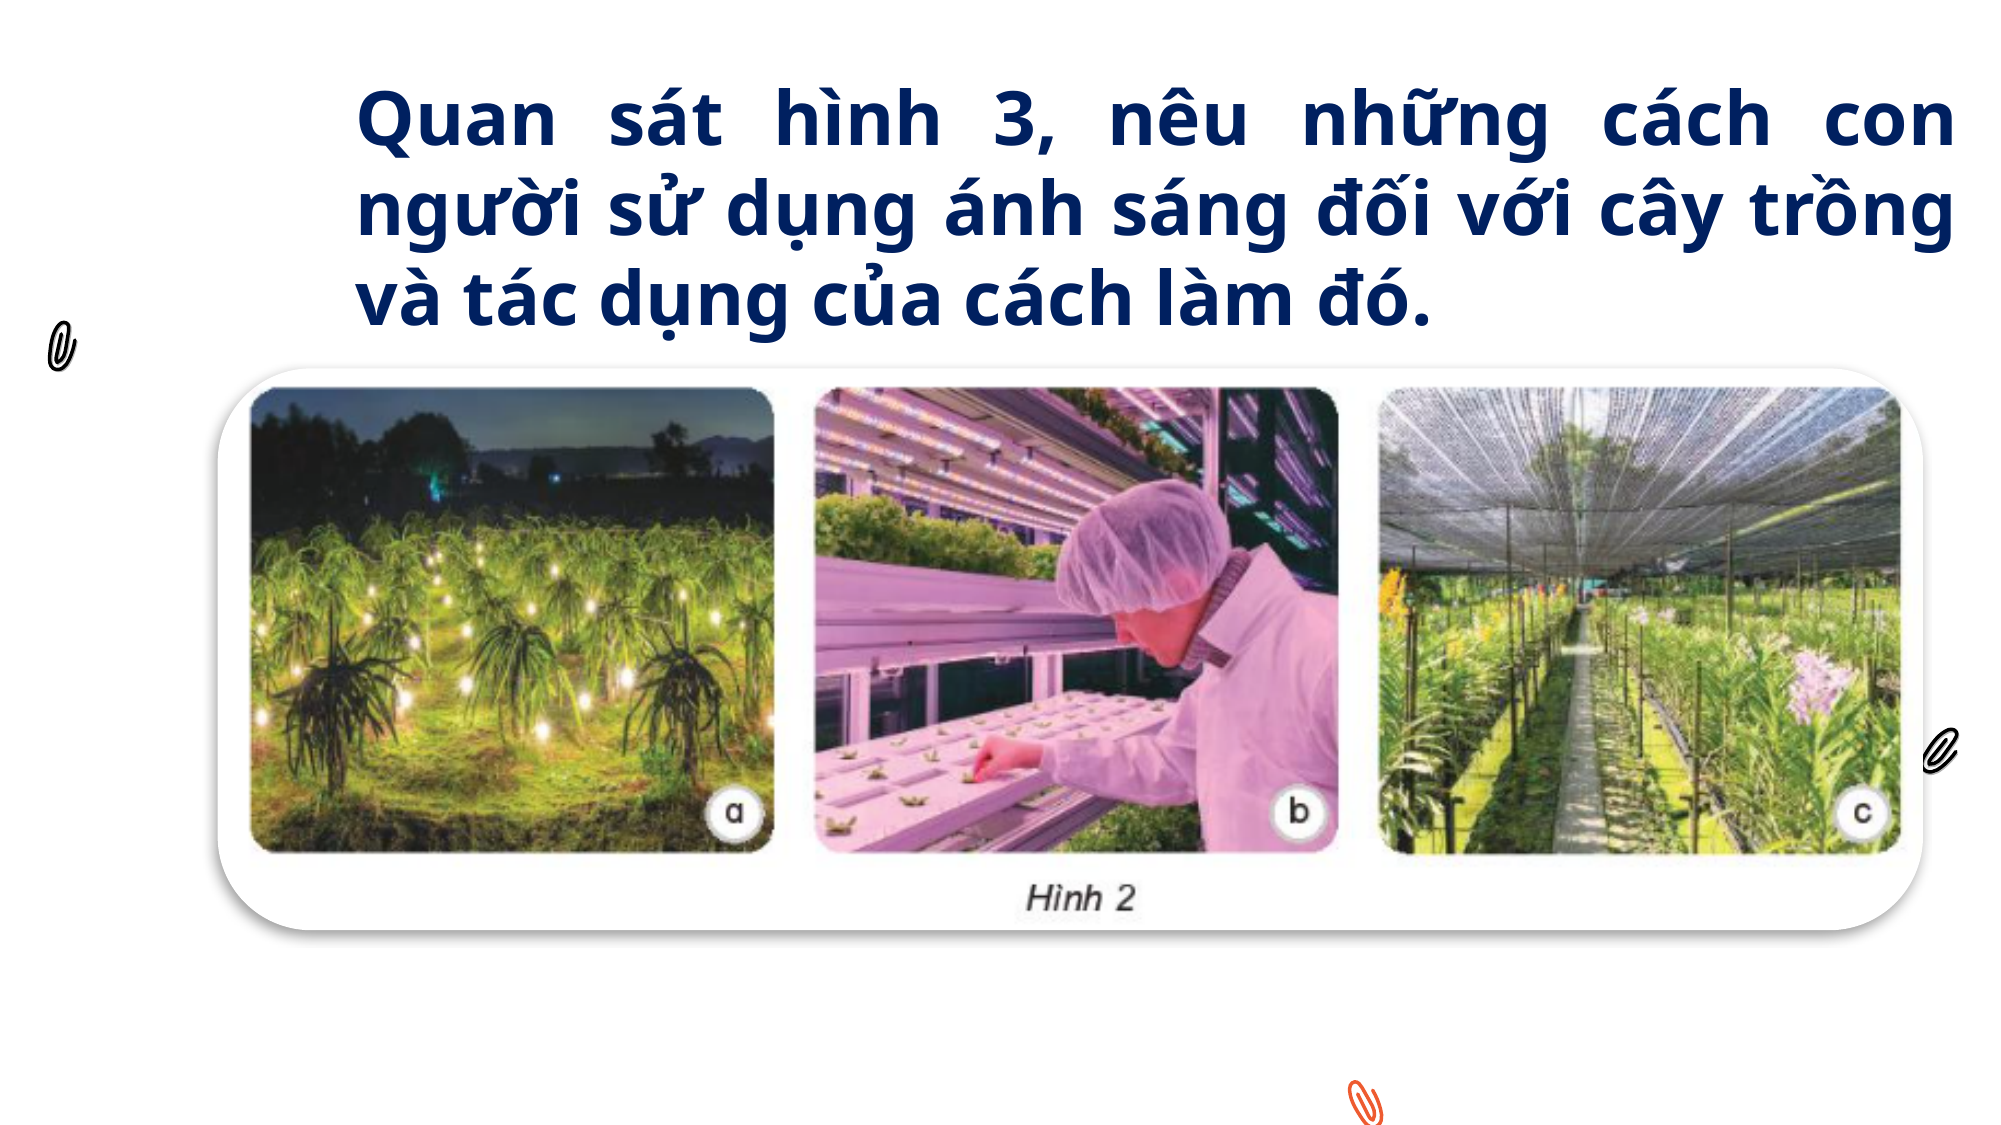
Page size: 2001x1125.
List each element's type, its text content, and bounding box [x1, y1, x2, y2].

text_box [49, 322, 77, 371]
text_box Quan sát hình 3, nêu những cách con người sử dụng ánh sáng đối với cây trồng và tác dụng của cách làm đó. [340, 62, 1974, 348]
text_box [1349, 1081, 1382, 1125]
picture [217, 368, 1923, 931]
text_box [1923, 729, 1958, 774]
